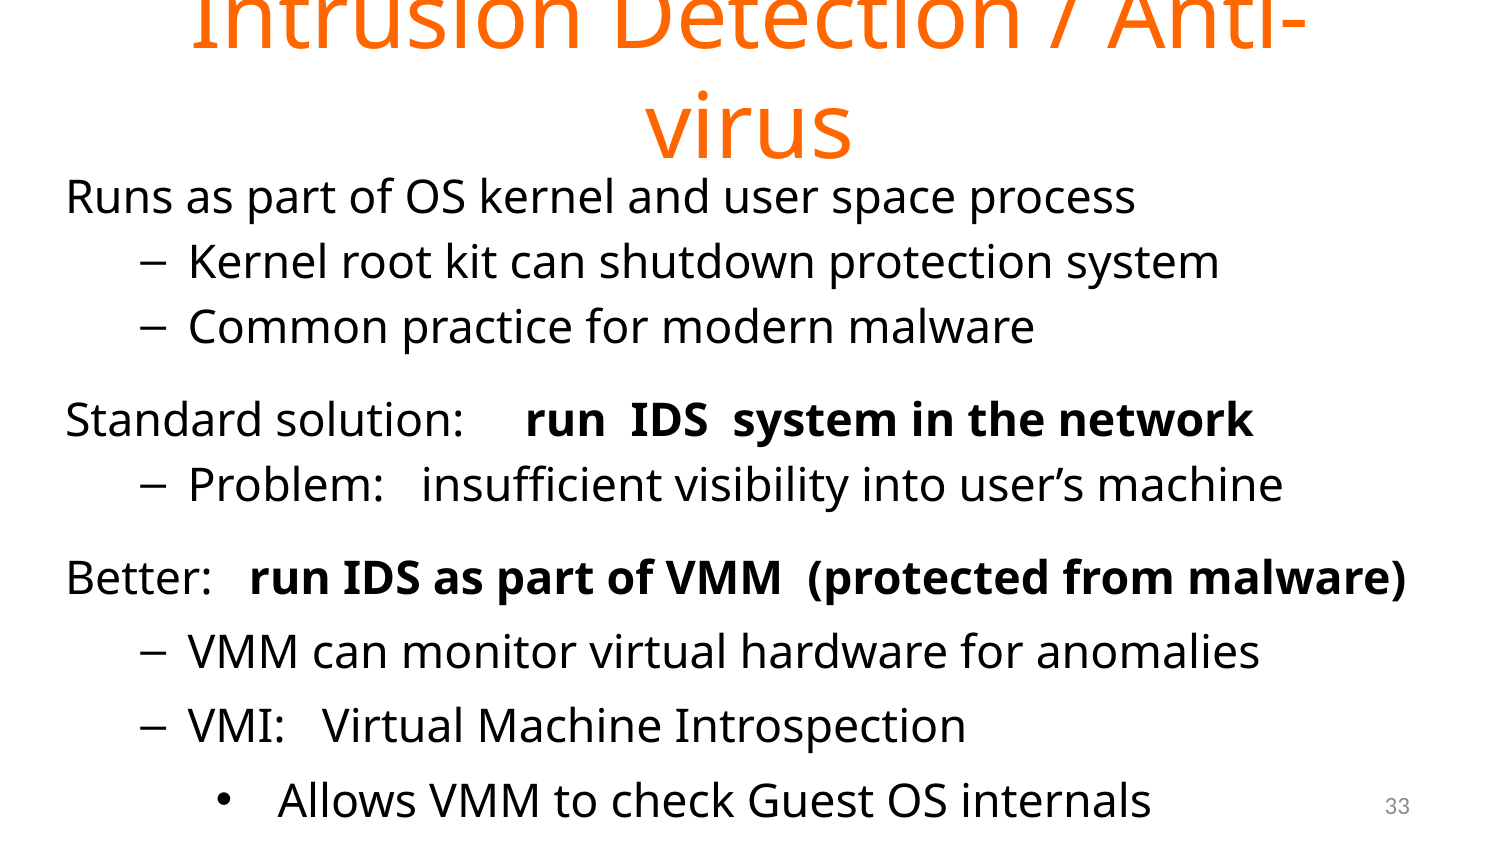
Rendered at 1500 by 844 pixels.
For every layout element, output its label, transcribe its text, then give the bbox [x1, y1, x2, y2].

slide_number 33 [1074, 782, 1425, 827]
list Runs as part of OS kernel and user space process Kernel root kit can shutdown protection system Common practice for modern malware Standard solution: run IDS system in the network Problem: insufficient visibility into user’s machine Better: run IDS as part of VMM (protected from malware) VMM can monitor virtual hardware for anomalies VMI: Virtual Machine Introspection Allows VMM to check Guest OS internals [50, 159, 1463, 844]
title Intrusion Detection / Anti-virus [75, 0, 1425, 138]
